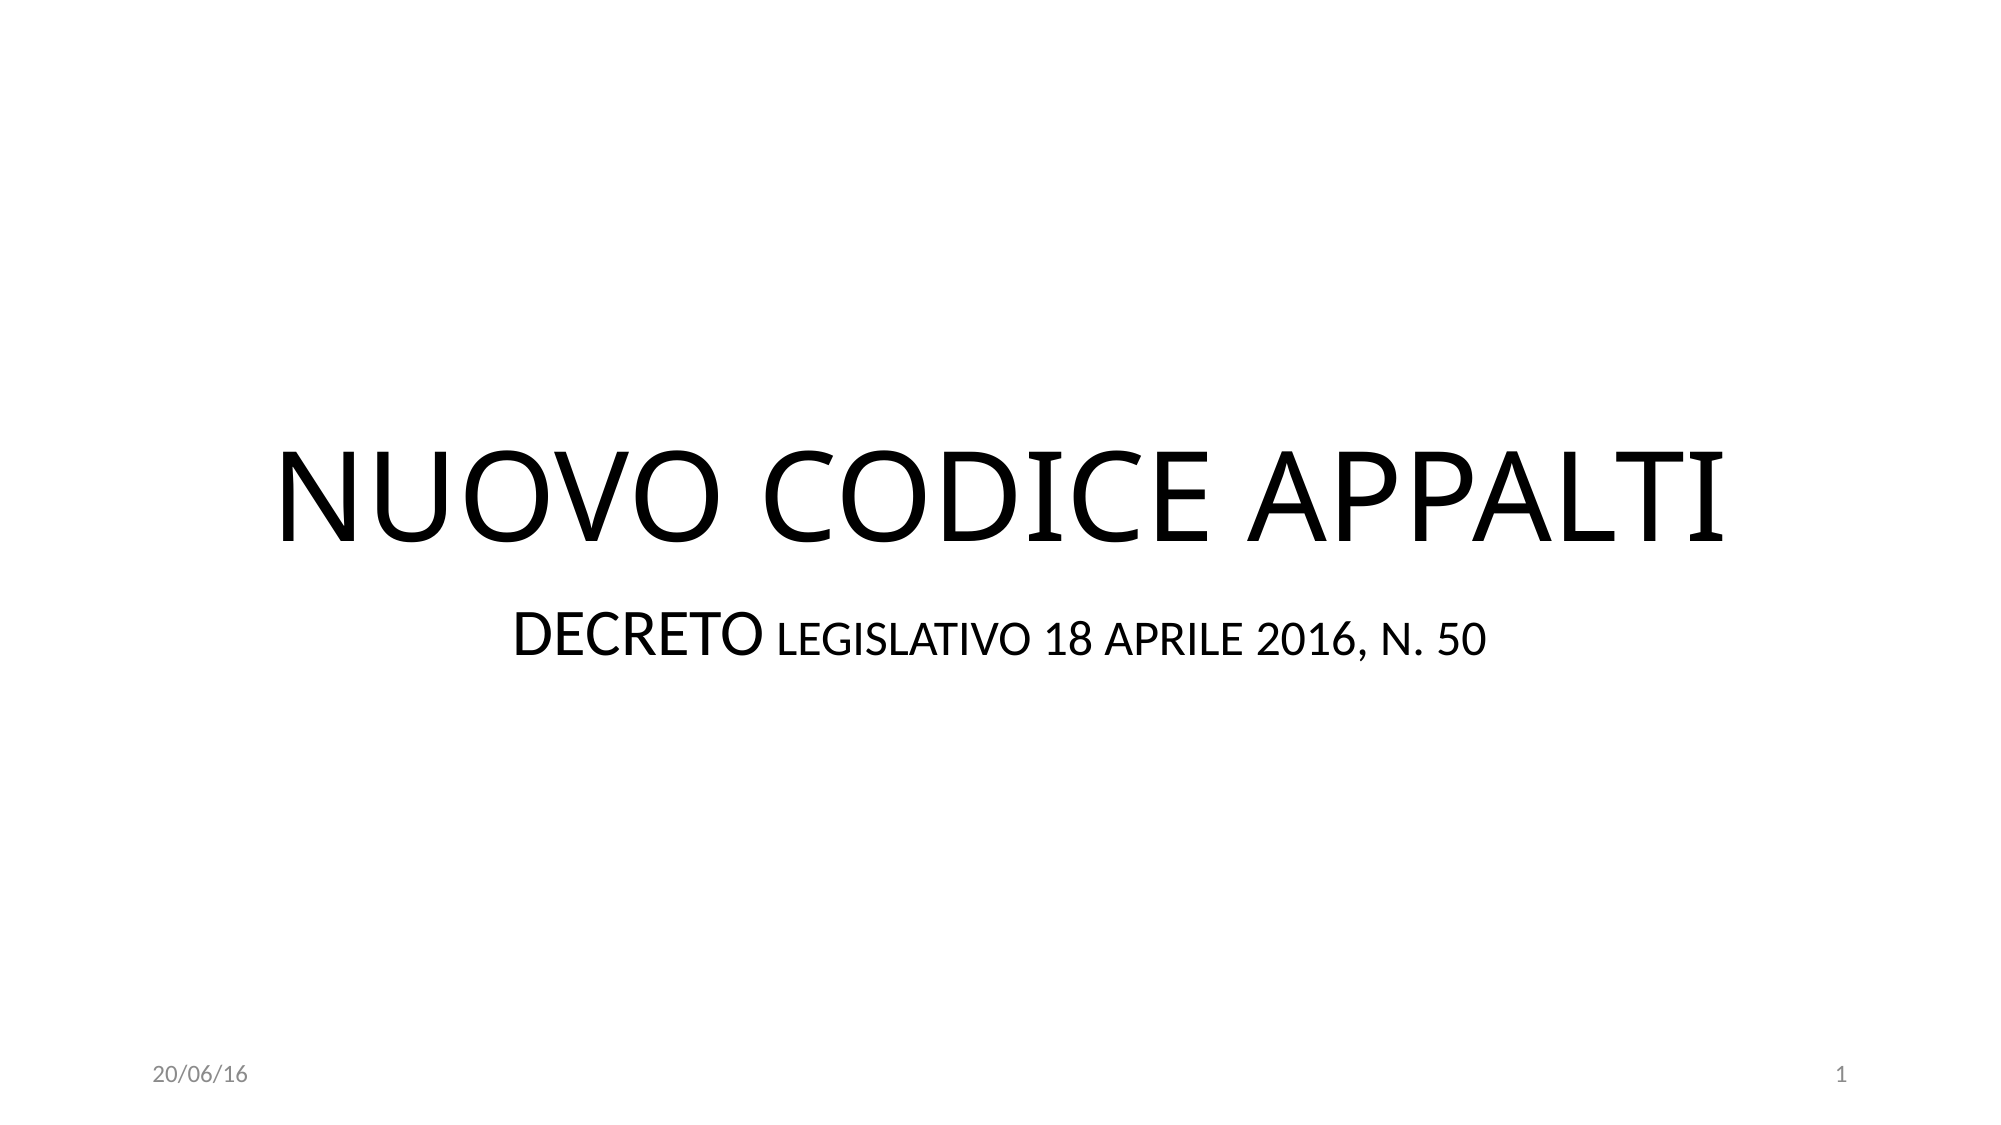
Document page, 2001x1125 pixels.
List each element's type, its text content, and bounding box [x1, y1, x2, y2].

slide_number 1 [1412, 1042, 1863, 1103]
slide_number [137, 1042, 588, 1103]
subtitle DECRETO LEGISLATIVO 18 APRILE 2016, N. 50 [249, 590, 1750, 863]
title NUOVO CODICE APPALTI [249, 184, 1750, 576]
